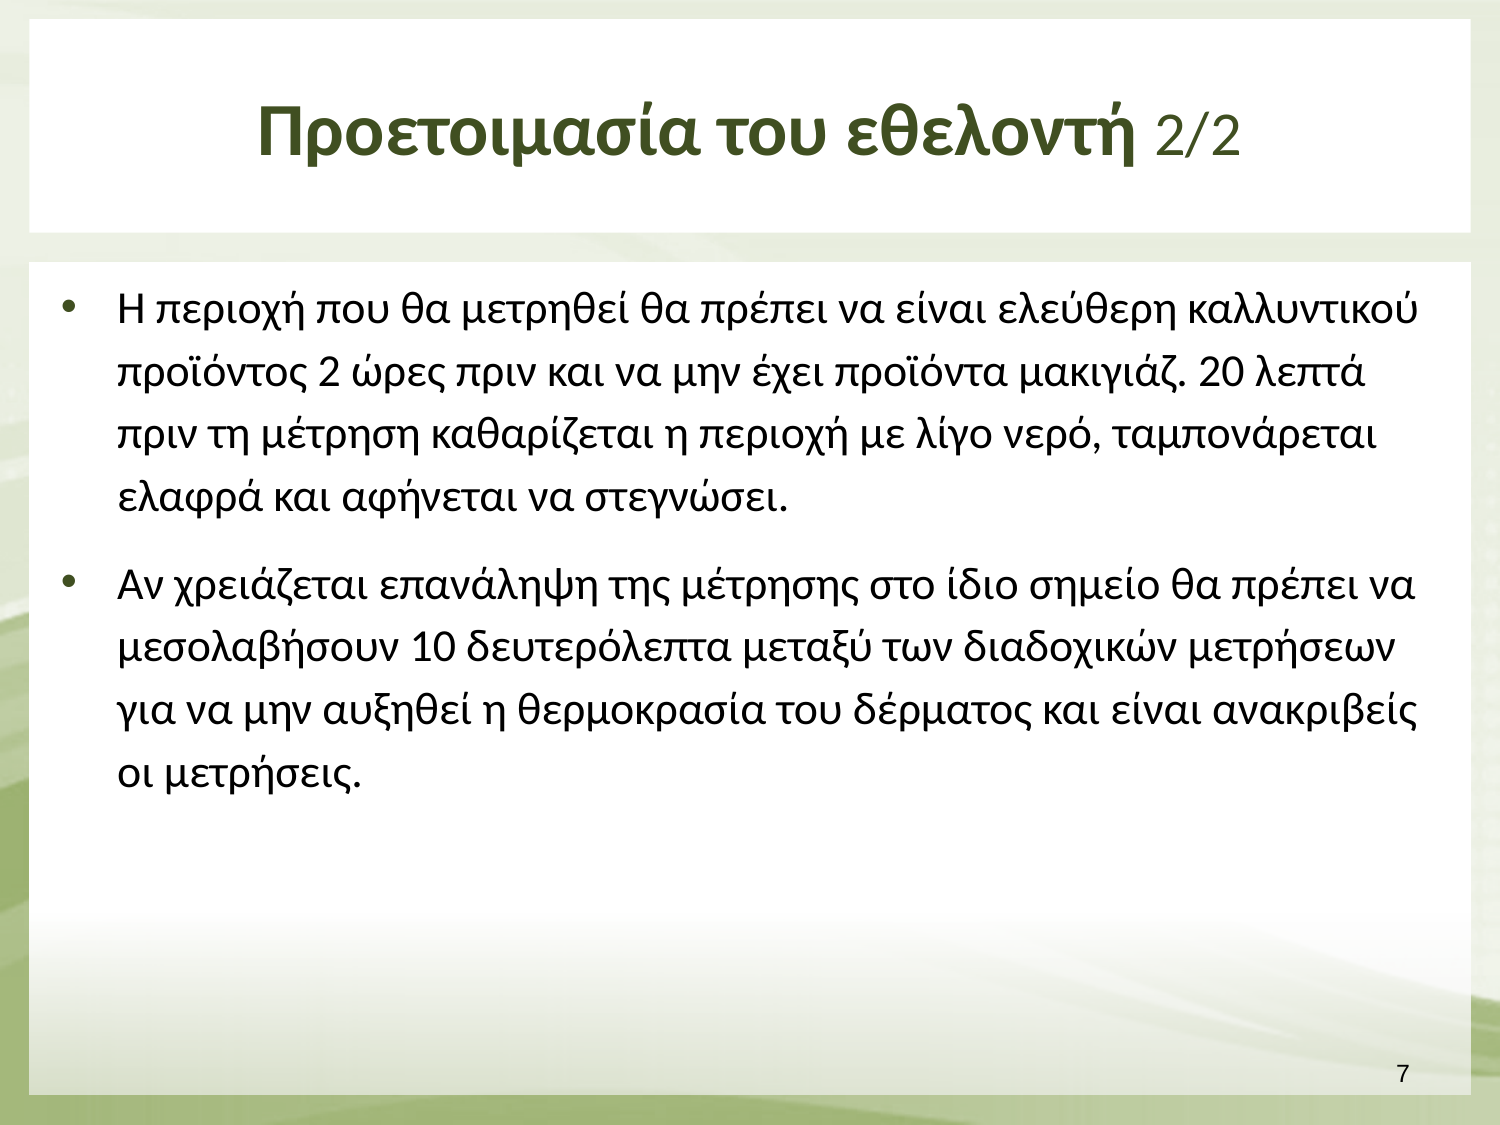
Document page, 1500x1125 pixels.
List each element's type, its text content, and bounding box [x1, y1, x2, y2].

slide_number 6 [1074, 1042, 1425, 1103]
title Προετοιμασία του εθελοντή 2/2 [29, 19, 1471, 233]
list Η περιοχή που θα μετρηθεί θα πρέπει να είναι ελεύθερη καλλυντικού προϊόντος 2 ώρες πριν και να μην έχει προϊόντα μακιγιάζ. 20 λεπτά πριν τη μέτρηση καθαρίζεται η περιοχή με λίγο νερό, ταμπονάρεται ελαφρά και αφήνεται να στεγνώσει. Αν χρειάζεται επανάληψη της μέτρησης στο ίδιο σημείο θα πρέπει να μεσολαβήσουν 10 δευτερόλεπτα μεταξύ των διαδοχικών μετρήσεων για να μην αυξηθεί η θερμοκρασία του δέρματος και είναι ανακριβείς οι μετρήσεις. [29, 262, 1471, 1095]
